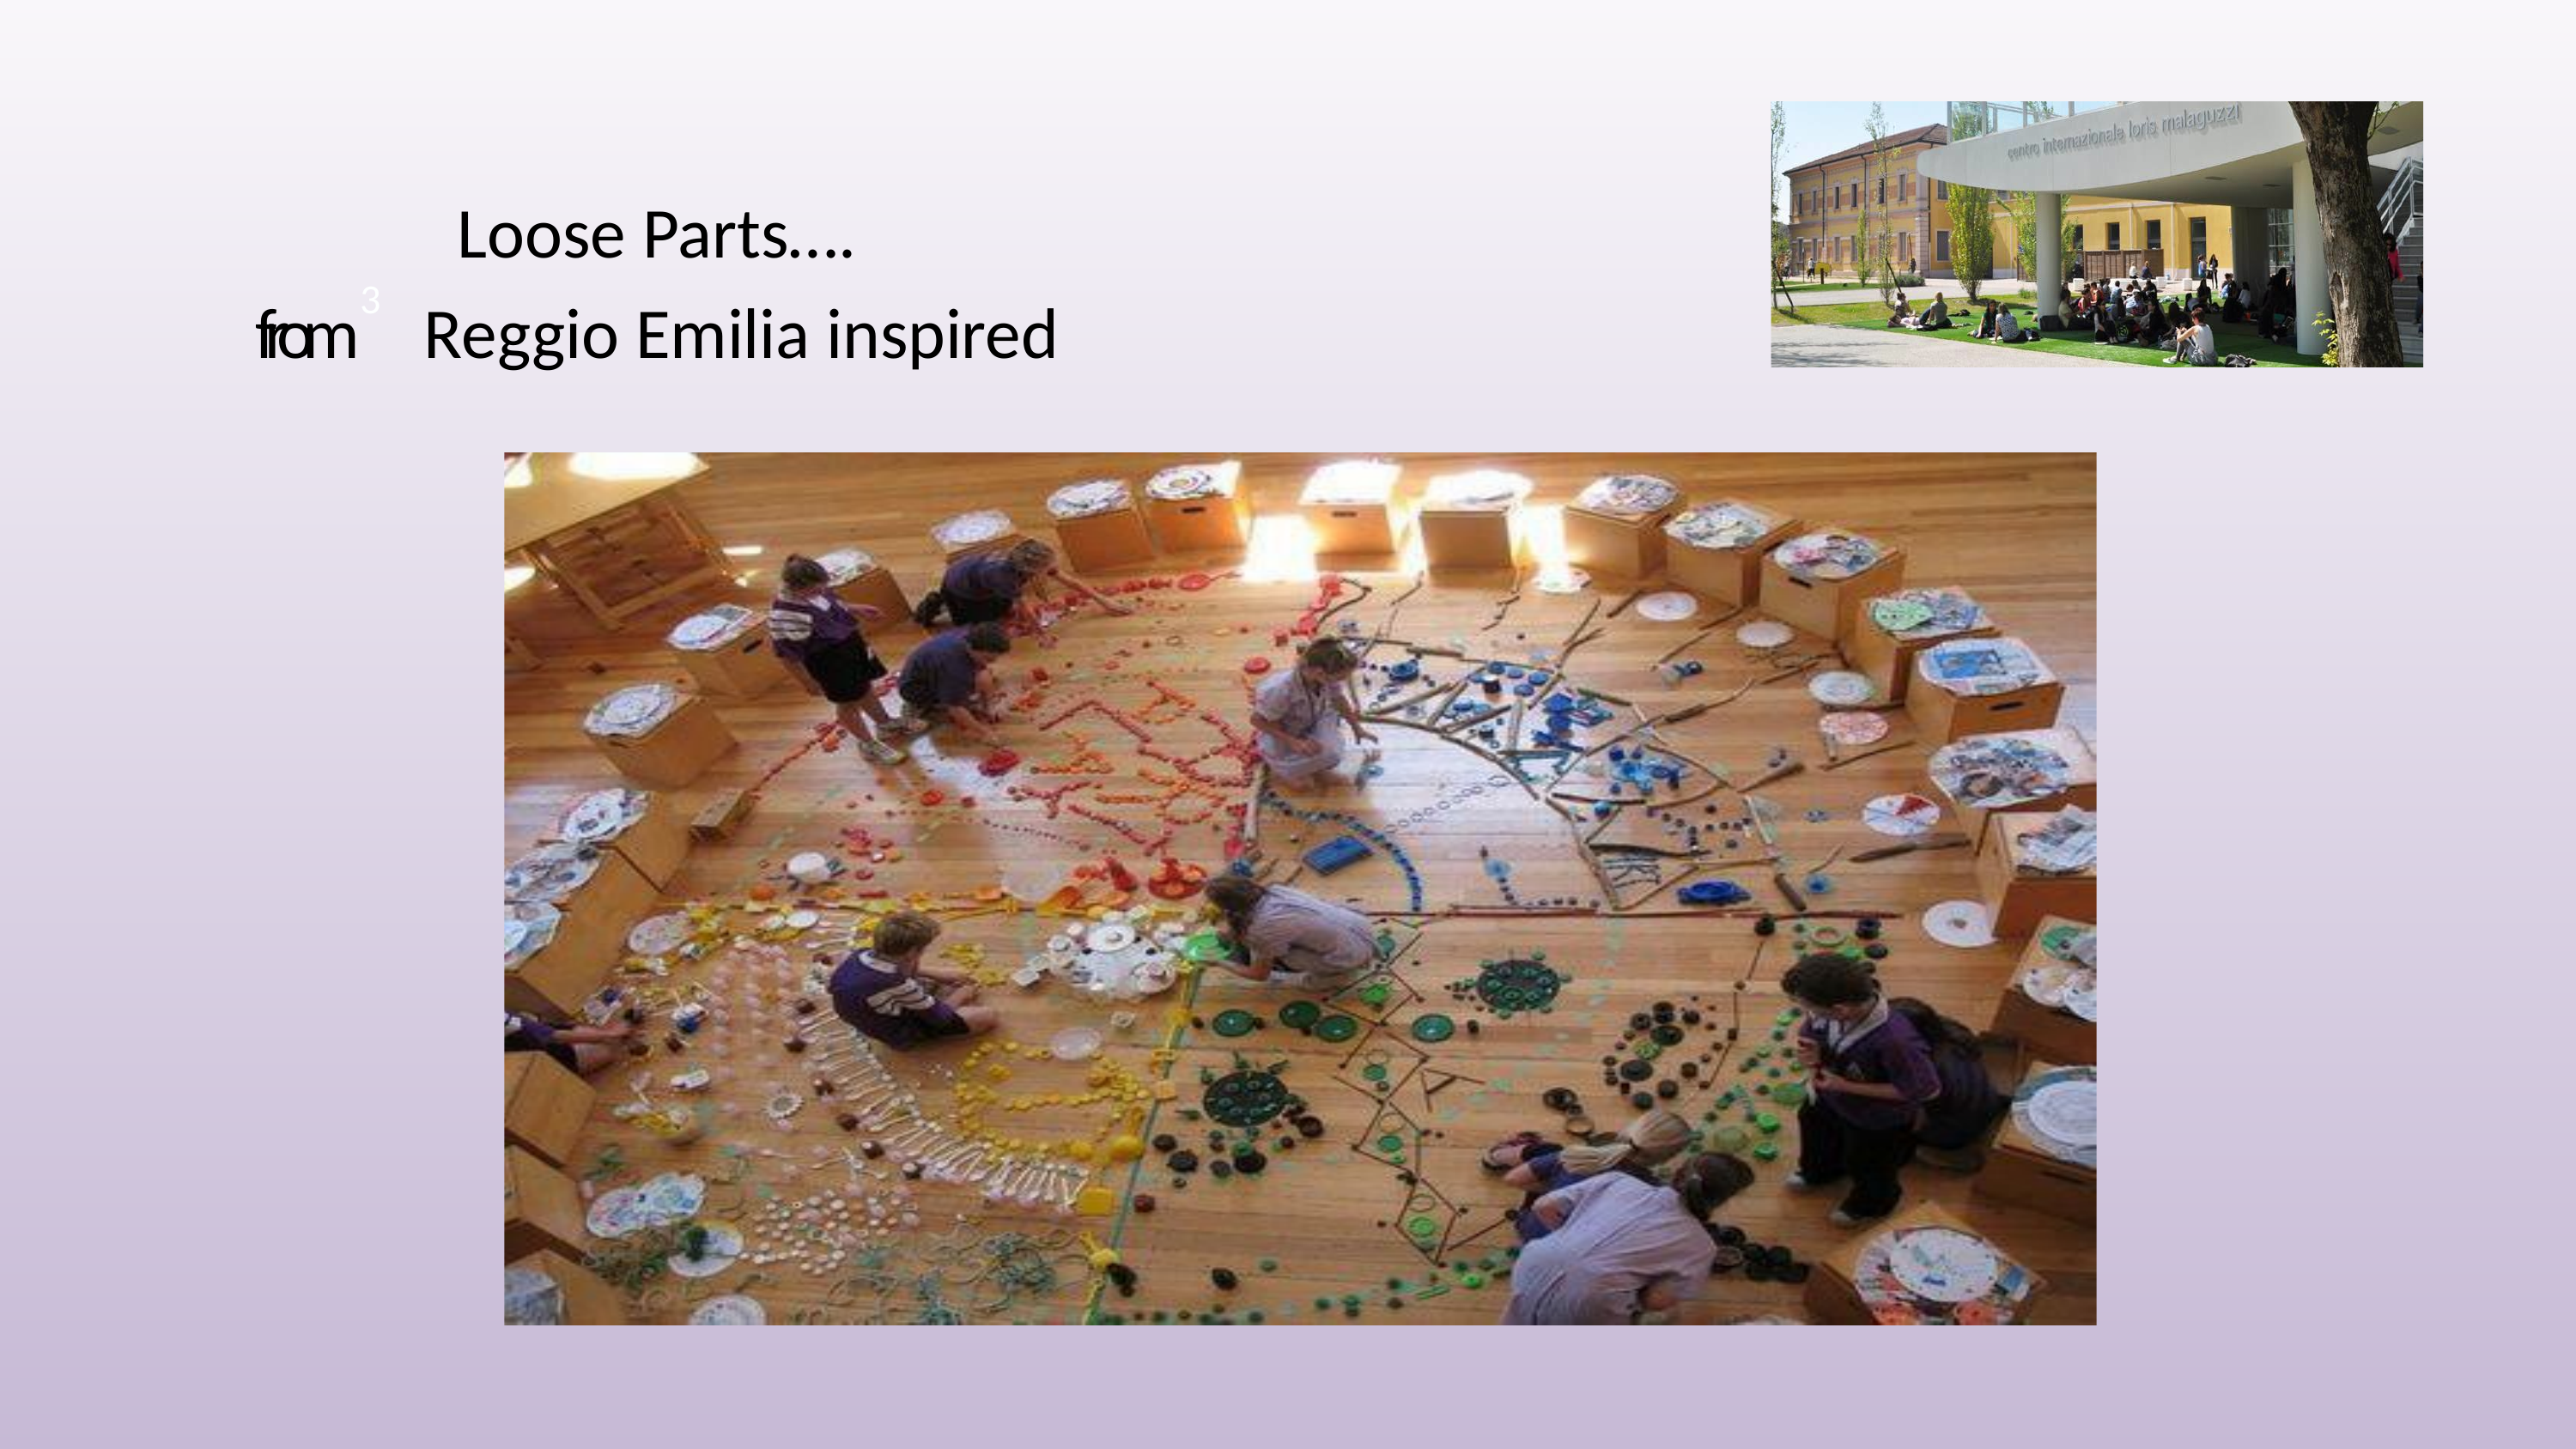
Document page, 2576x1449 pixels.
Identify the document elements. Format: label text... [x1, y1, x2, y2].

text_box Loose Parts…. from3 Reggio Emilia inspired [125, 184, 1181, 373]
text_box [1771, 101, 2424, 367]
text_box [504, 452, 2097, 1325]
